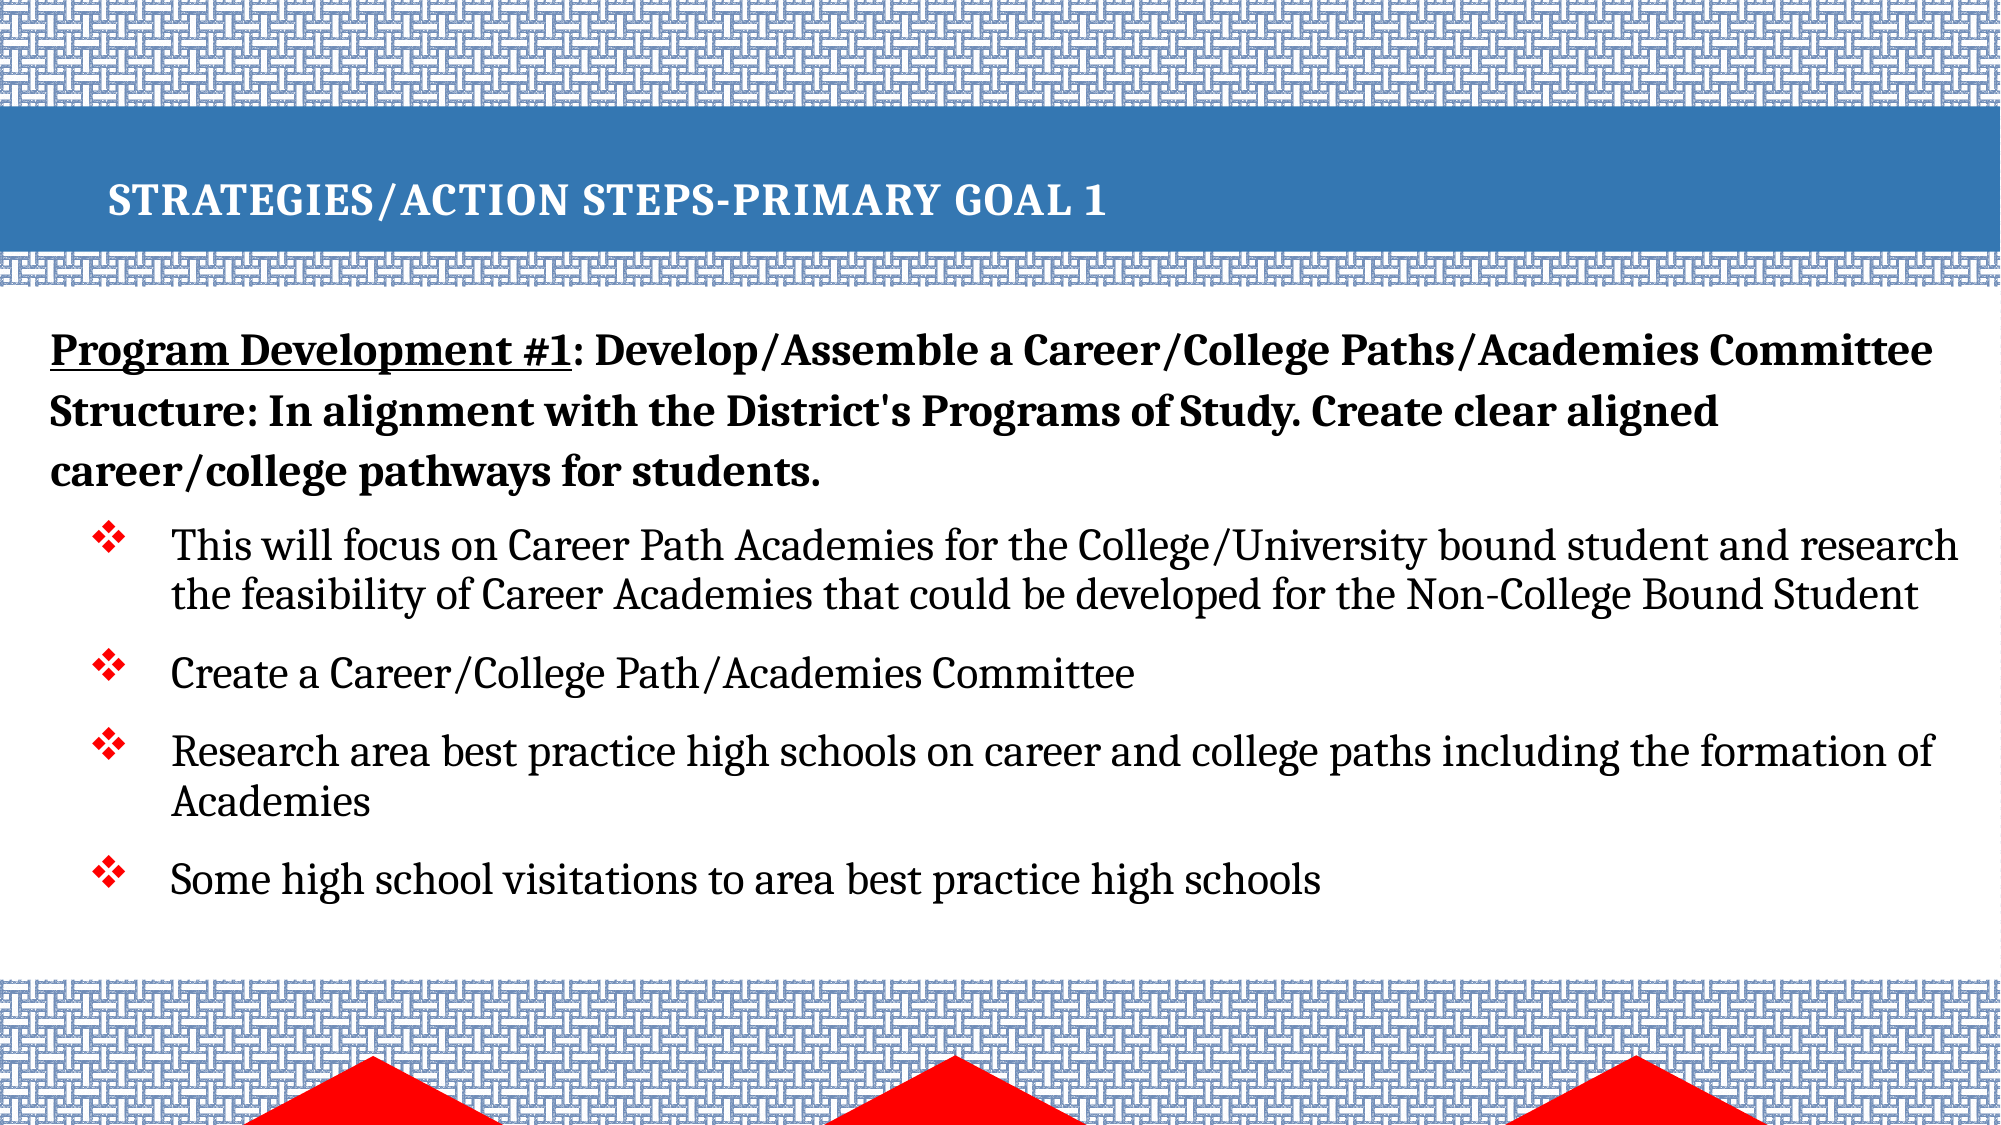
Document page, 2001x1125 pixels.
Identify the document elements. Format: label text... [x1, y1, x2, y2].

text_box [822, 1054, 1088, 1125]
text_box [240, 1054, 506, 1125]
title Strategies/Action Steps-Primary Goal 1 [94, 172, 1980, 287]
text_box [0, 106, 2000, 252]
text_box [1503, 1054, 1769, 1125]
text_box [0, 286, 2000, 980]
list Program Development #1: Develop/Assemble a Career/College Paths/Academies Committee Structure: In alignment with the District's Programs of Study. Create clear aligned career/college pathways for students. This will focus on Career Path Academies for the College/University bound student and research the feasibility of Career Academies that could be developed for the Non-College Bound Student Create a Career/College Path/Academies Committee Research area best practice high schools on career and college paths including the formation of Academies Some high school visitations to area best practice high schools [42, 306, 1980, 1125]
